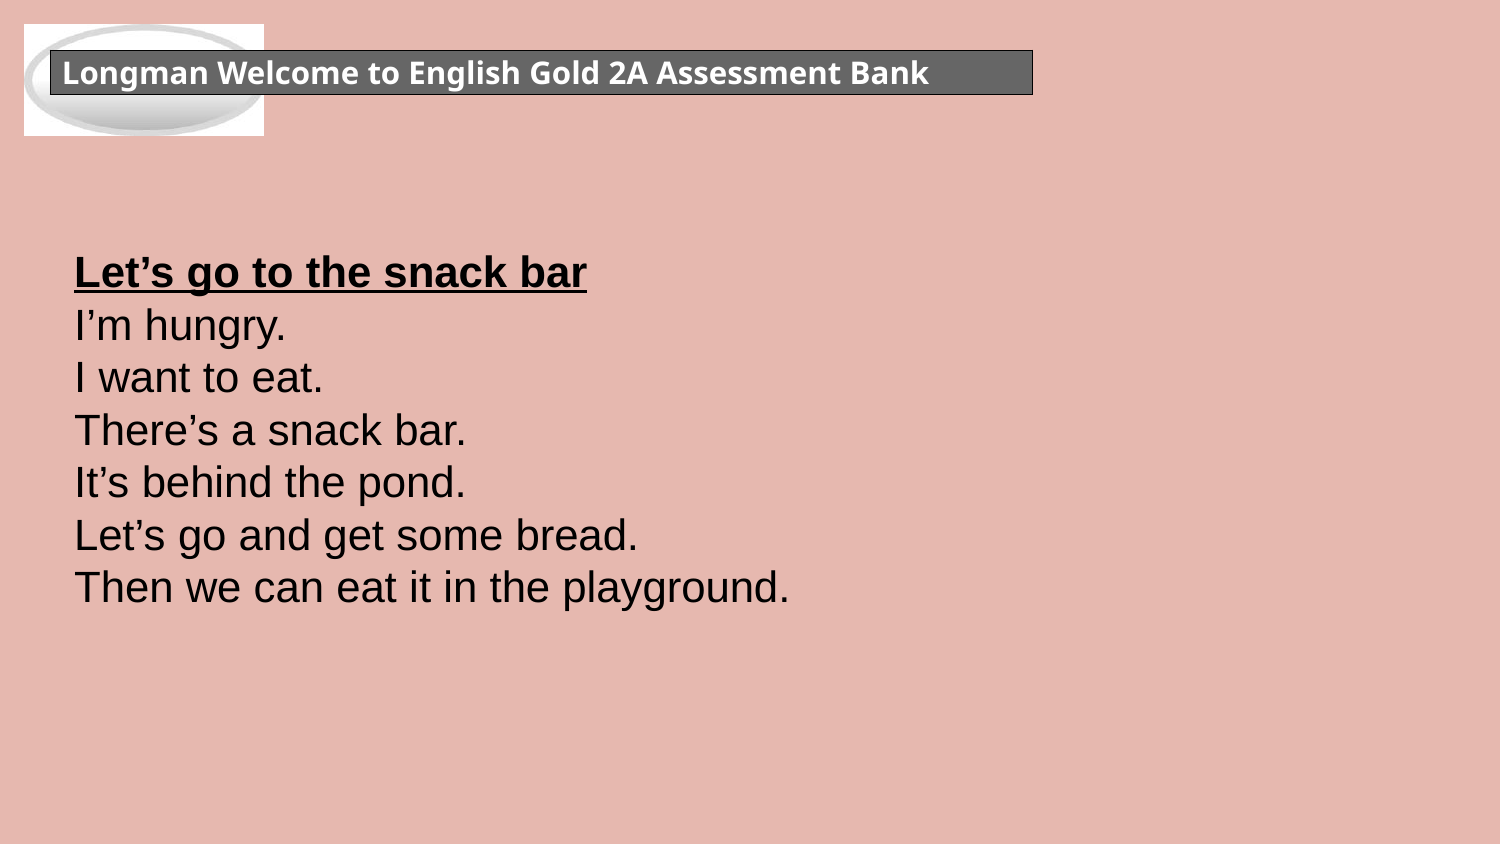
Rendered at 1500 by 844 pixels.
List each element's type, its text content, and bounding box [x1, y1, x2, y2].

text_box Let’s go to the snack bar I’m hungry. I want to eat. There’s a snack bar. It’s behind the pond. Let’s go and get some bread. Then we can eat it in the playground. [59, 228, 970, 627]
table_header Longman Welcome to English Gold 2A Assessment Bank [268, 51, 1032, 94]
picture [24, 24, 265, 137]
